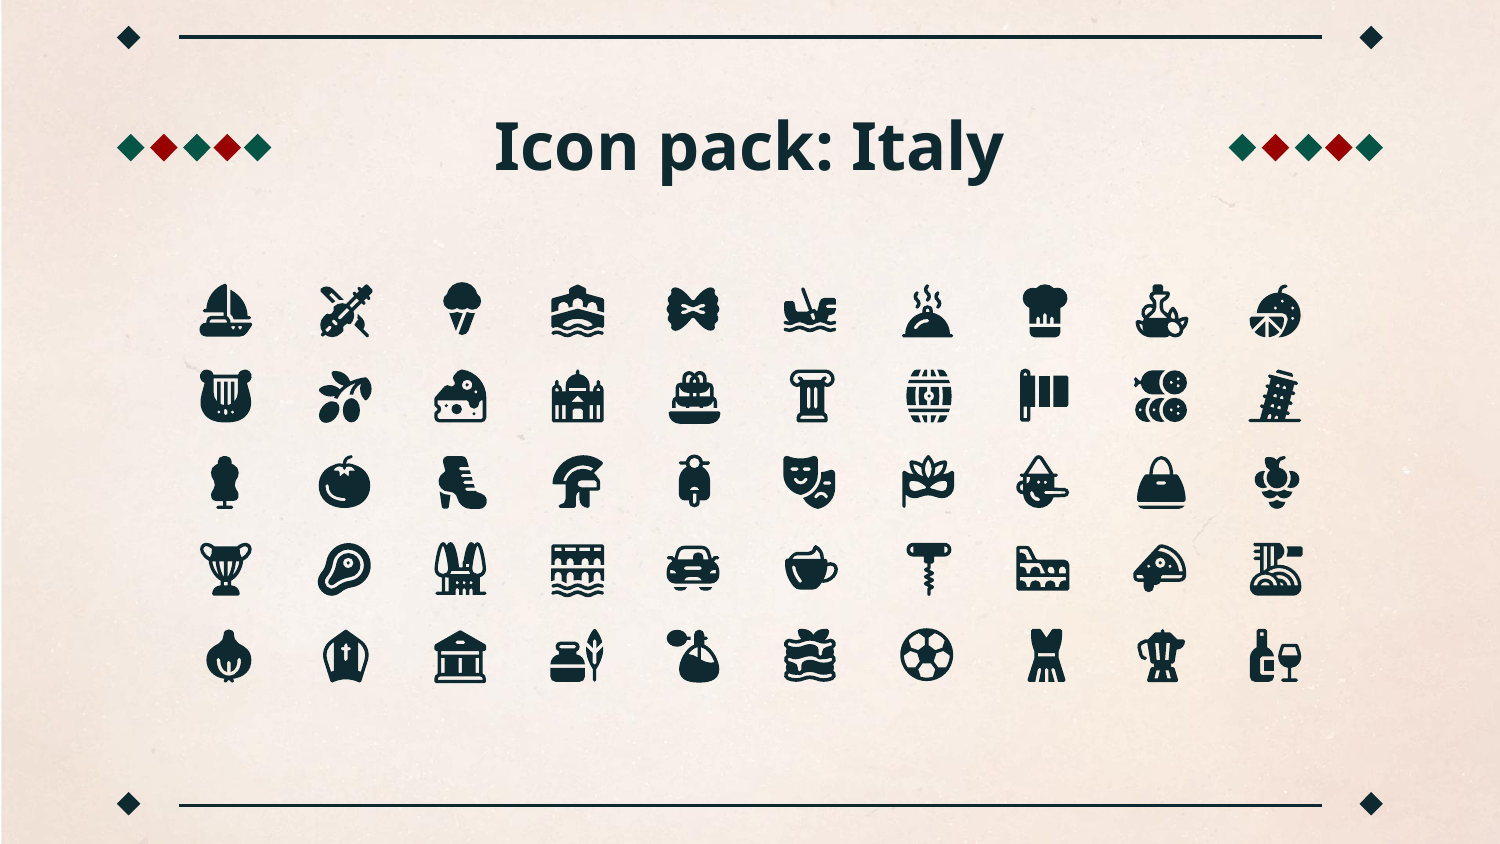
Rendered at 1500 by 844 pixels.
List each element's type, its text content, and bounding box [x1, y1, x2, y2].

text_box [1019, 368, 1069, 422]
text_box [1133, 544, 1187, 593]
text_box [200, 542, 252, 596]
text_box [312, 542, 372, 597]
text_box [1136, 455, 1186, 510]
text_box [550, 628, 604, 682]
title Icon pack: Italy [116, 88, 1383, 167]
text_box [552, 455, 603, 508]
text_box [785, 545, 838, 590]
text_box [1249, 542, 1304, 597]
text_box [210, 456, 239, 510]
text_box [200, 369, 252, 423]
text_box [1228, 133, 1384, 162]
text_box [666, 545, 721, 591]
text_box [668, 370, 721, 425]
text_box [318, 455, 371, 508]
text_box [206, 629, 252, 683]
text_box [666, 287, 720, 331]
text_box [1027, 628, 1066, 682]
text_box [1021, 284, 1069, 338]
text_box [323, 629, 369, 683]
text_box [1249, 284, 1302, 338]
picture [0, 0, 1500, 844]
text_box [678, 454, 711, 508]
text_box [196, 283, 253, 337]
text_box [1248, 369, 1302, 423]
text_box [1253, 455, 1300, 509]
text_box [1133, 370, 1188, 423]
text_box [1249, 628, 1303, 683]
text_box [442, 281, 483, 336]
text_box [900, 628, 954, 682]
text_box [437, 455, 491, 510]
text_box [901, 284, 954, 338]
text_box [789, 369, 835, 423]
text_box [318, 284, 374, 338]
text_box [116, 133, 272, 162]
text_box [434, 630, 487, 684]
text_box [1137, 628, 1186, 683]
text_box [906, 542, 952, 596]
text_box [784, 628, 836, 682]
text_box [1016, 545, 1070, 591]
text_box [550, 544, 605, 598]
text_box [782, 455, 836, 510]
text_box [550, 284, 605, 338]
text_box [434, 542, 487, 595]
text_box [905, 369, 953, 423]
text_box [551, 369, 604, 423]
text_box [782, 287, 837, 333]
text_box [1016, 455, 1070, 509]
text_box [1135, 284, 1189, 338]
text_box [902, 455, 955, 508]
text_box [434, 369, 487, 423]
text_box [317, 370, 372, 424]
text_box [666, 629, 720, 683]
